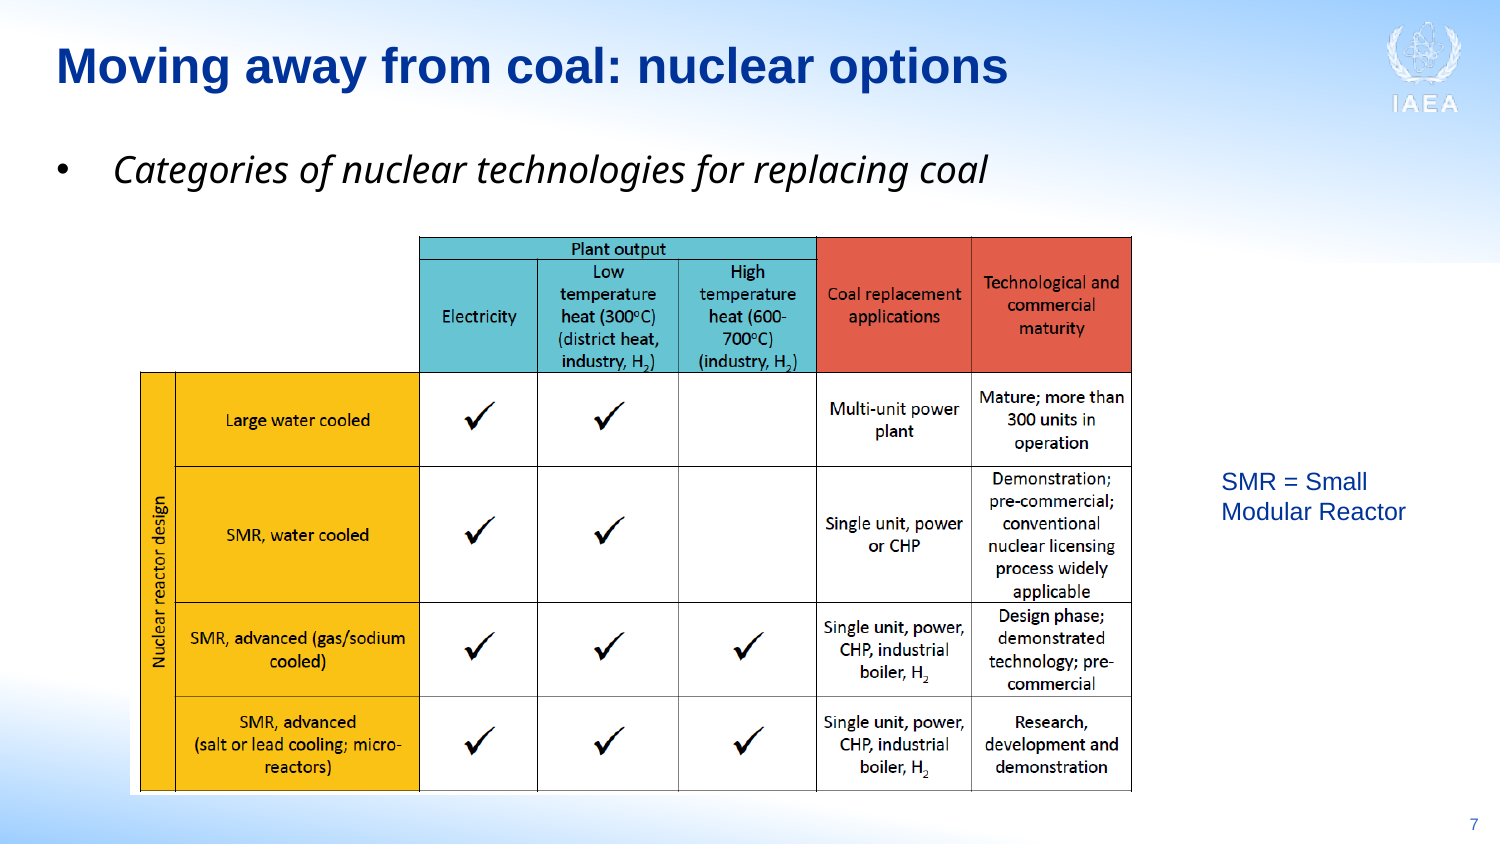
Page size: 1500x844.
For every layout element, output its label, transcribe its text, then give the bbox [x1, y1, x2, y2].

text_box Moving away from coal: nuclear options [41, 14, 1365, 121]
text_box 7 [1417, 806, 1494, 839]
picture [1387, 22, 1461, 112]
list Categories of nuclear technologies for replacing coal [41, 138, 1296, 824]
text_box SMR = Small Modular Reactor [1206, 458, 1467, 533]
picture [130, 229, 1138, 795]
